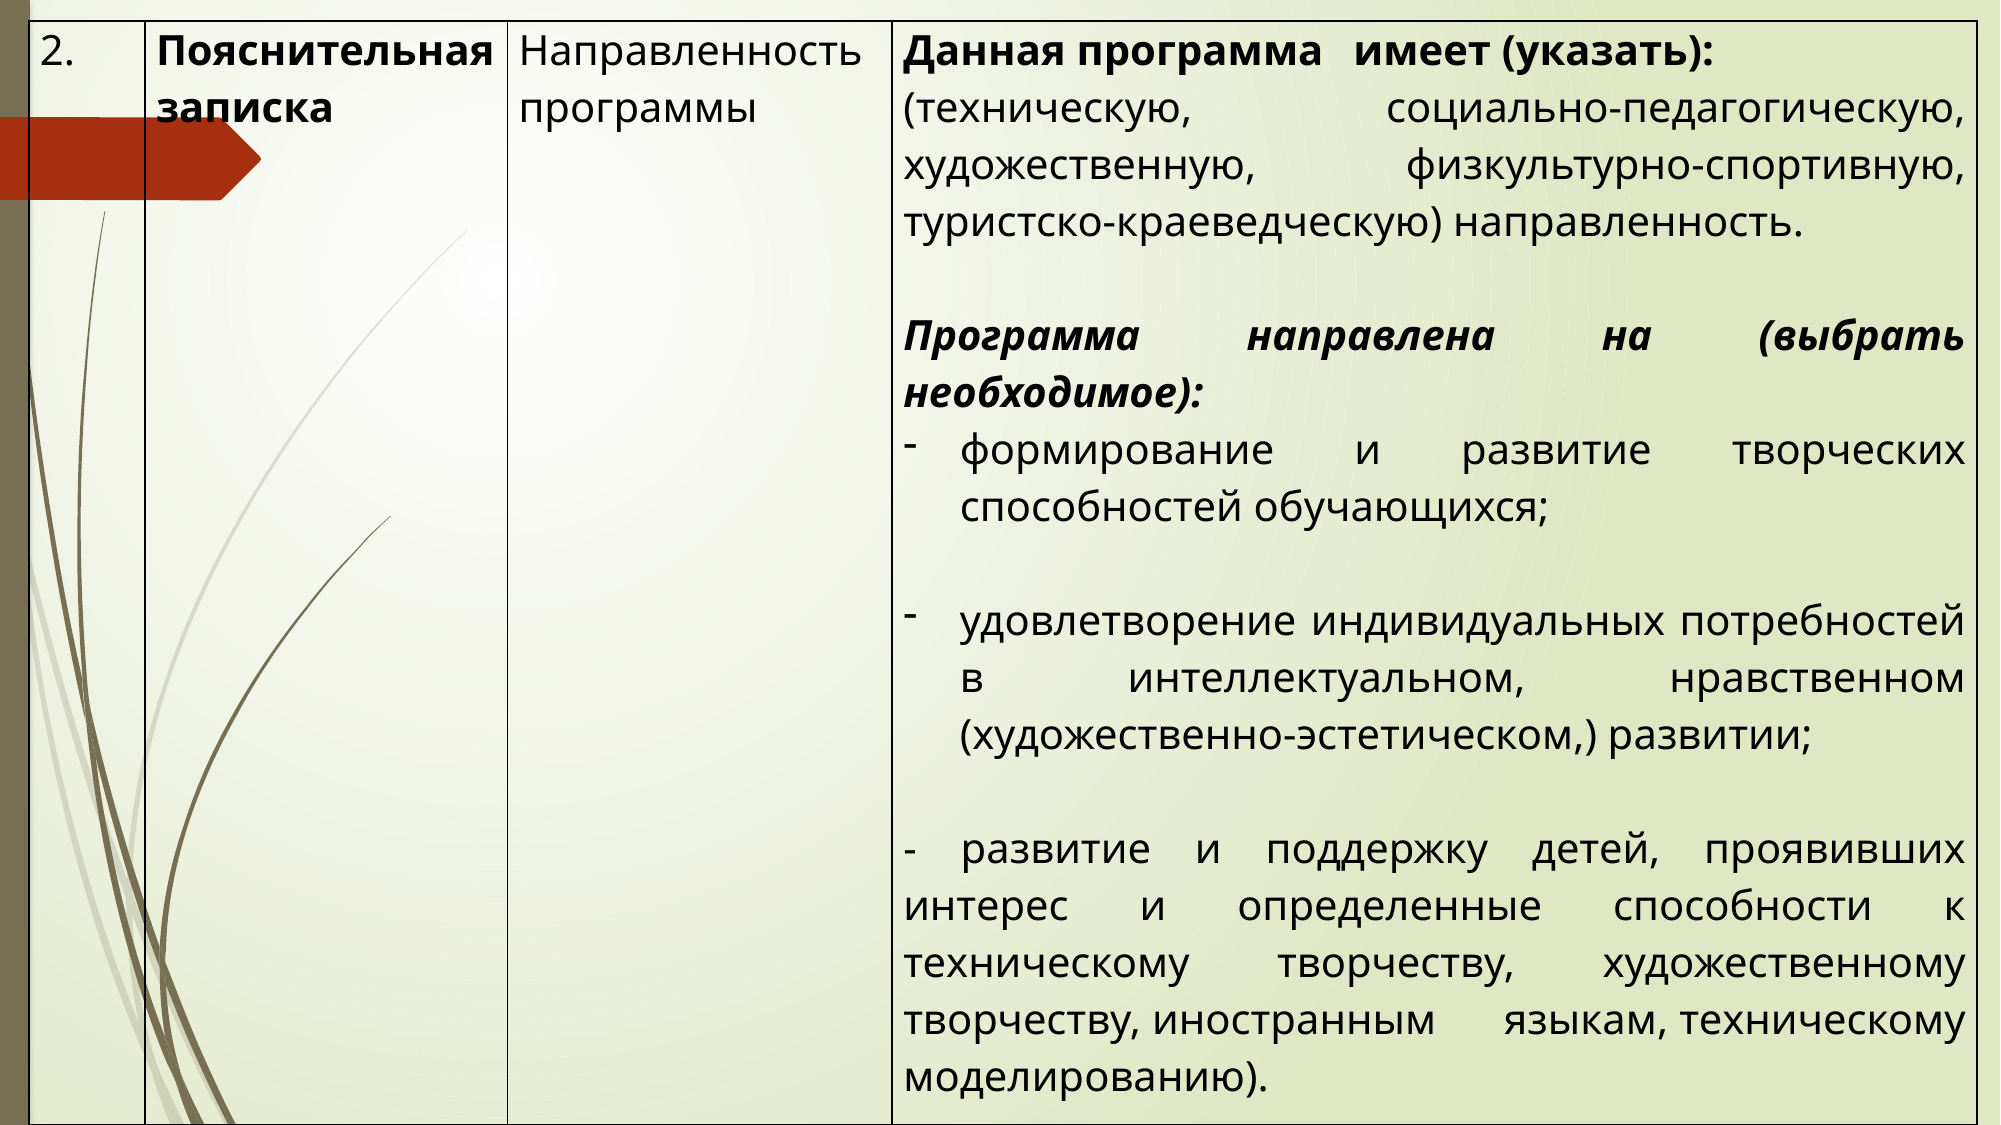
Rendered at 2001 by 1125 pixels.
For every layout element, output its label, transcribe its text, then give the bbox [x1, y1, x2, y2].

table_header 2. [30, 22, 144, 1124]
table_header Данная программа имеет (указать): (техническую, социально-педагогическую, художественную, физкультурно-спортивную, туристско-краеведческую) направленность. Программа направлена на (выбрать необходимое): формирование и развитие творческих способностей обучающихся; удовлетворение индивидуальных потребностей в интеллектуальном, нравственном (художественно-эстетическом,) развитии; - развитие и поддержку детей, проявивших интерес и определенные способности к техническому творчеству, художественному творчеству, иностранным языкам, техническому моделированию). [893, 22, 1976, 1124]
table_header Пояснительная записка [146, 22, 507, 1124]
table_header Направленность программы [508, 22, 891, 1124]
